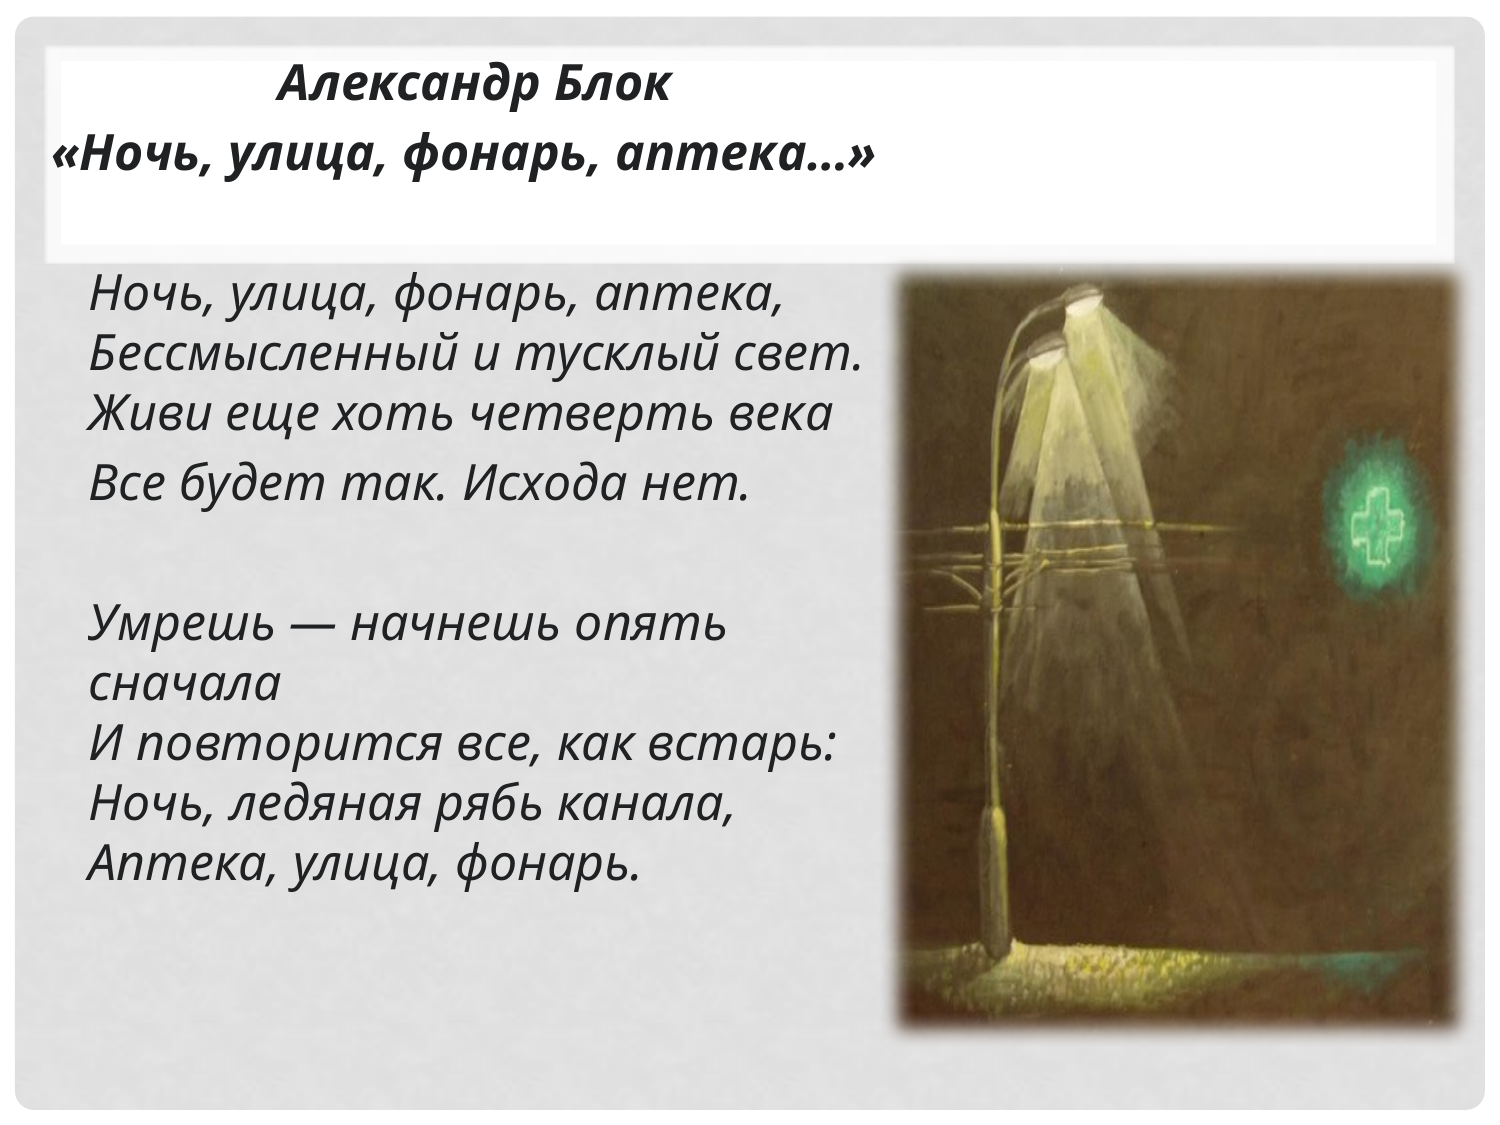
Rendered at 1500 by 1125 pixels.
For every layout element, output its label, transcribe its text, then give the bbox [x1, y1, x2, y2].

picture [879, 255, 1476, 1047]
list Александр Блок «Ночь, улица, фонарь, аптека…» Ночь, улица, фонарь, аптека, Бессмысленный и тусклый свет. Живи еще хоть четверть века Все будет так. Исхода нет. Умрешь — начнешь опять сначала И повторится все, как встарь: Ночь, ледяная рябь канала, Аптека, улица, фонарь. [17, 42, 916, 1035]
